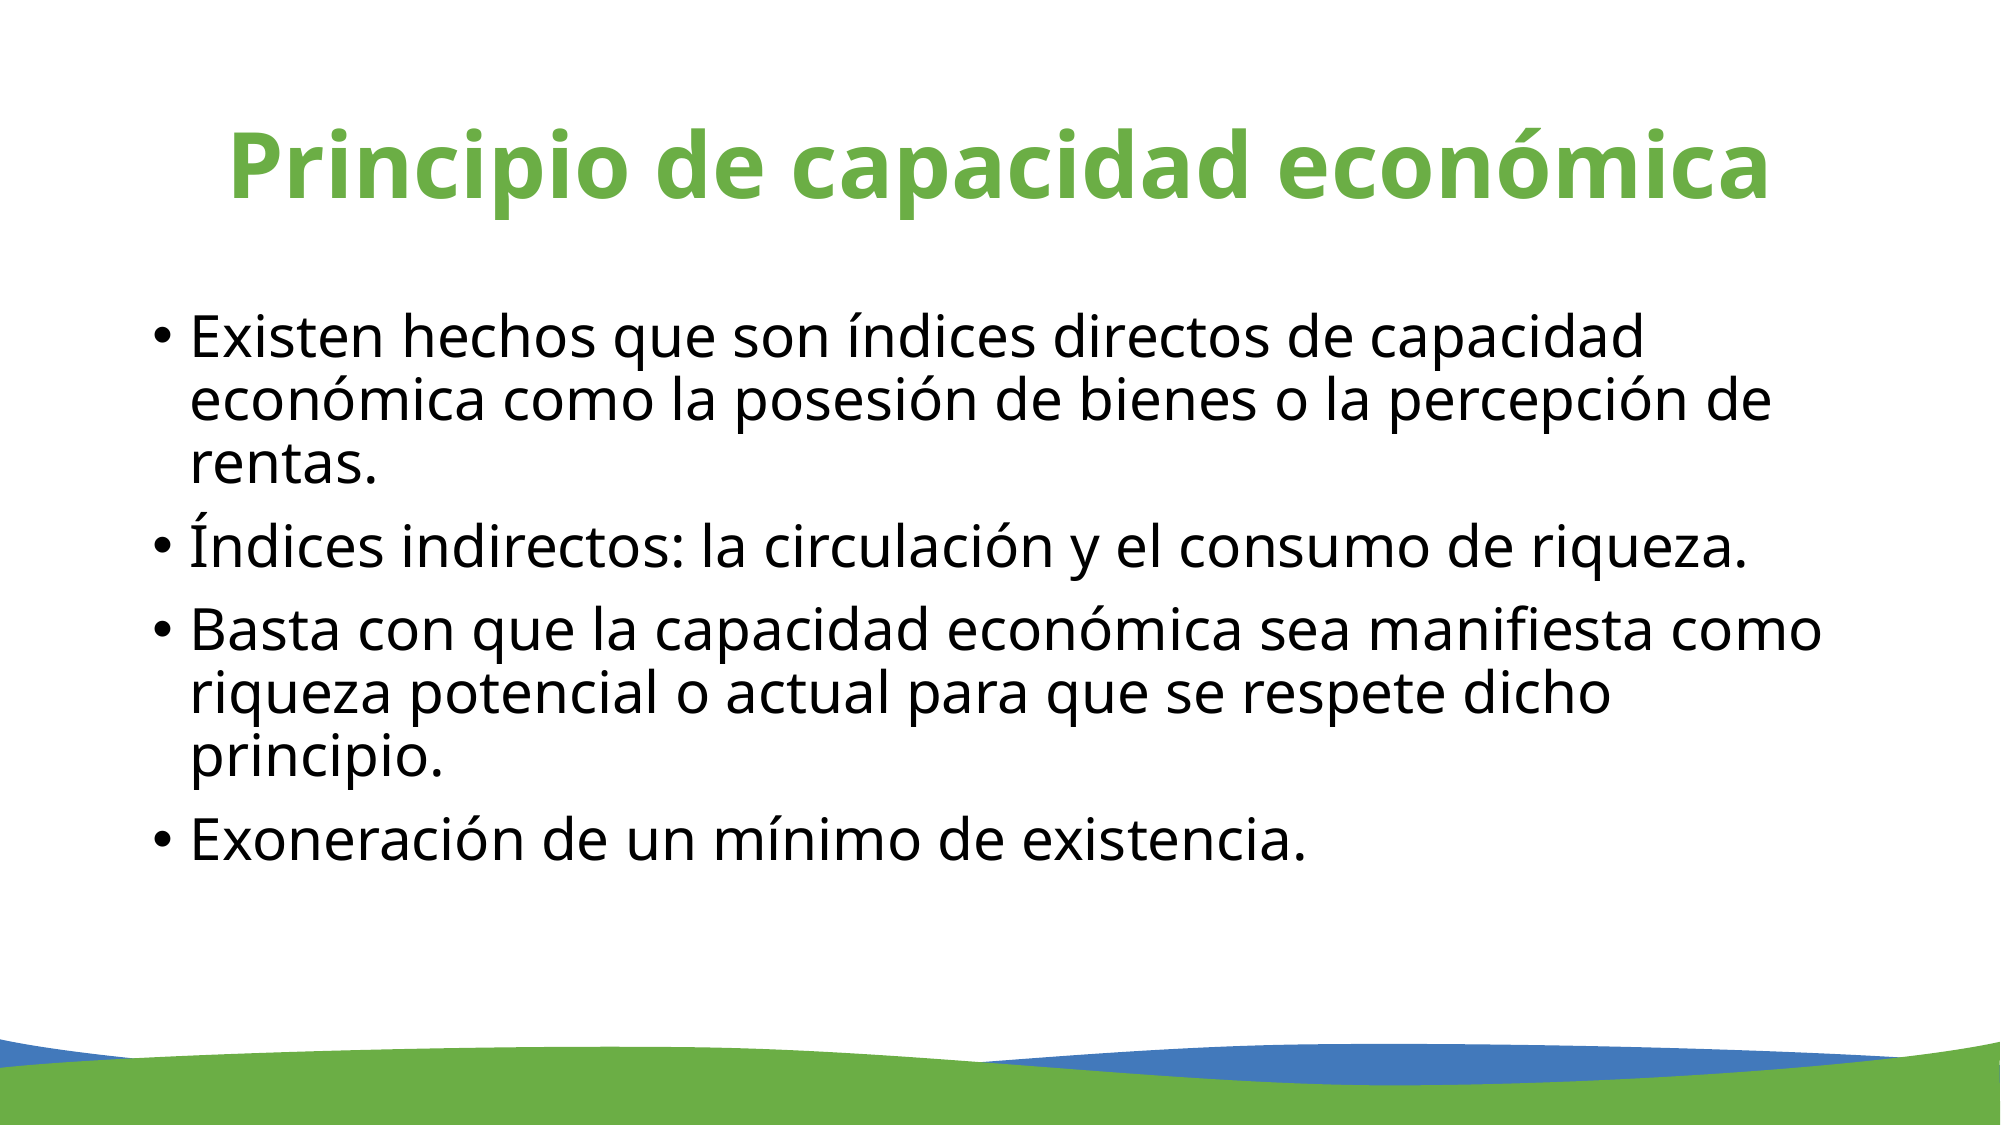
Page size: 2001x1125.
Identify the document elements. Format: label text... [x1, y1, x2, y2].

title Principio de capacidad económica [137, 59, 1863, 278]
list Existen hechos que son índices directos de capacidad económica como la posesión de bienes o la percepción de rentas. Índices indirectos: la circulación y el consumo de riqueza. Basta con que la capacidad económica sea manifiesta como riqueza potencial o actual para que se respete dicho principio. Exoneración de un mínimo de existencia. [137, 299, 1863, 1014]
